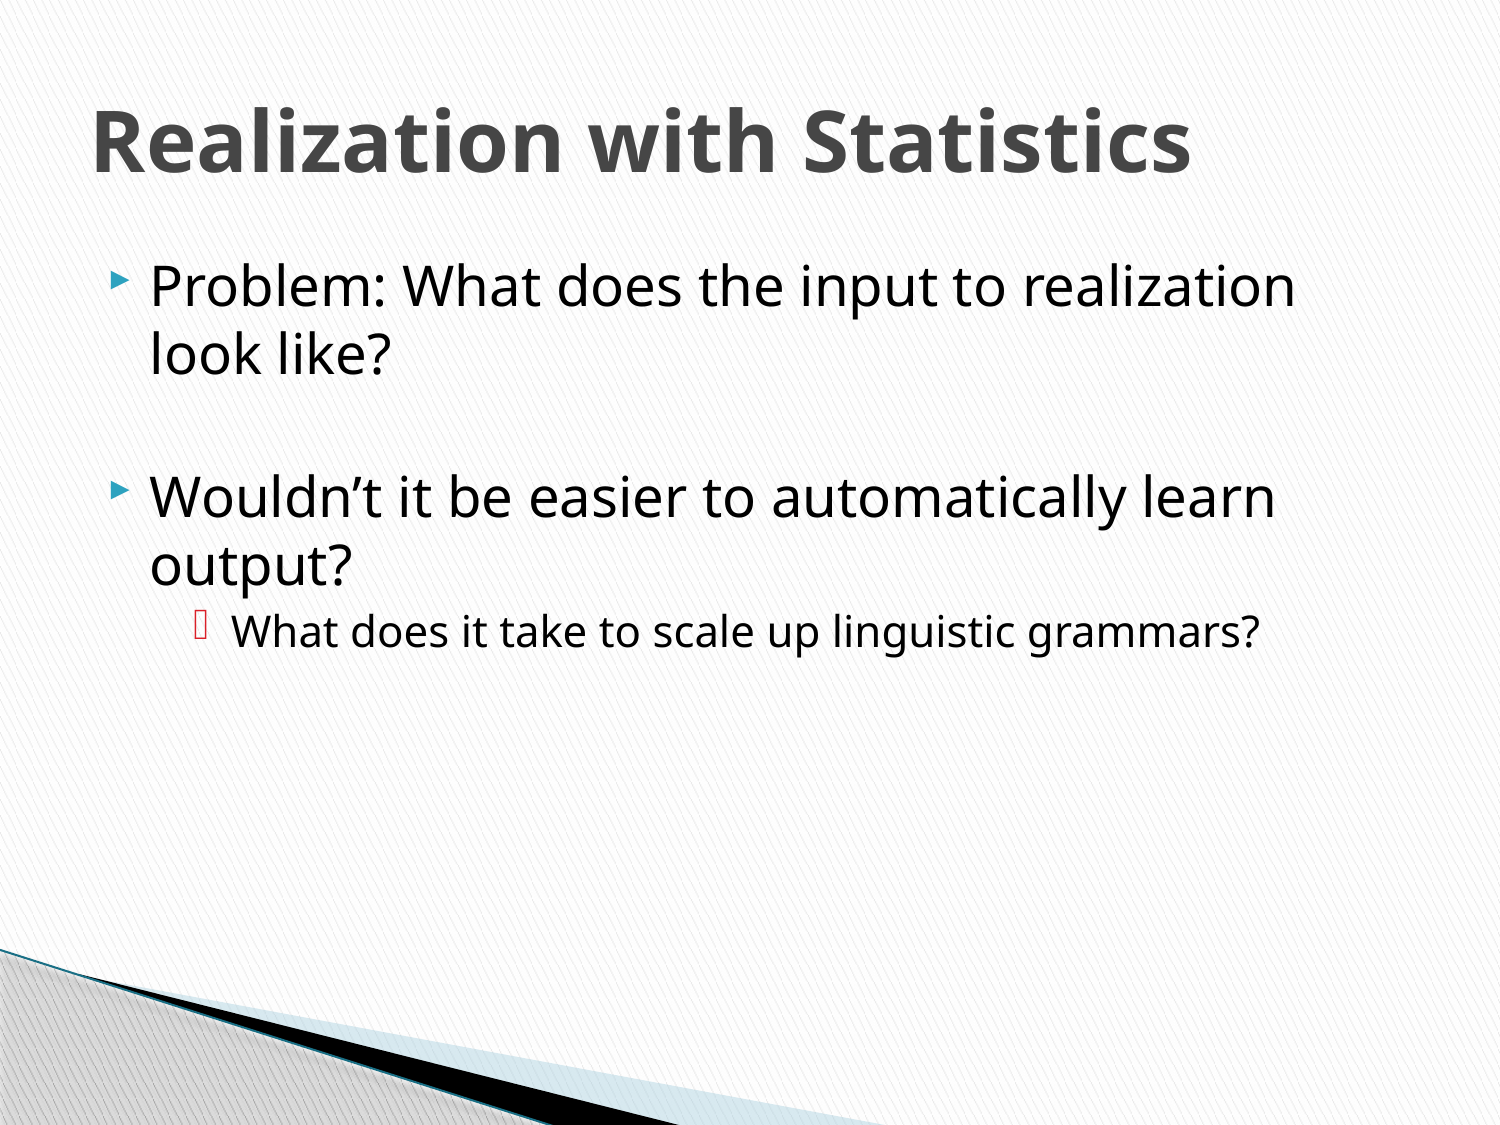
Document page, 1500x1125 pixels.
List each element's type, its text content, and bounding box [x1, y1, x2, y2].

title Realization with Statistics [75, 45, 1425, 233]
list Problem: What does the input to realization look like? Wouldn’t it be easier to automatically learn output? What does it take to scale up linguistic grammars? [75, 243, 1425, 986]
